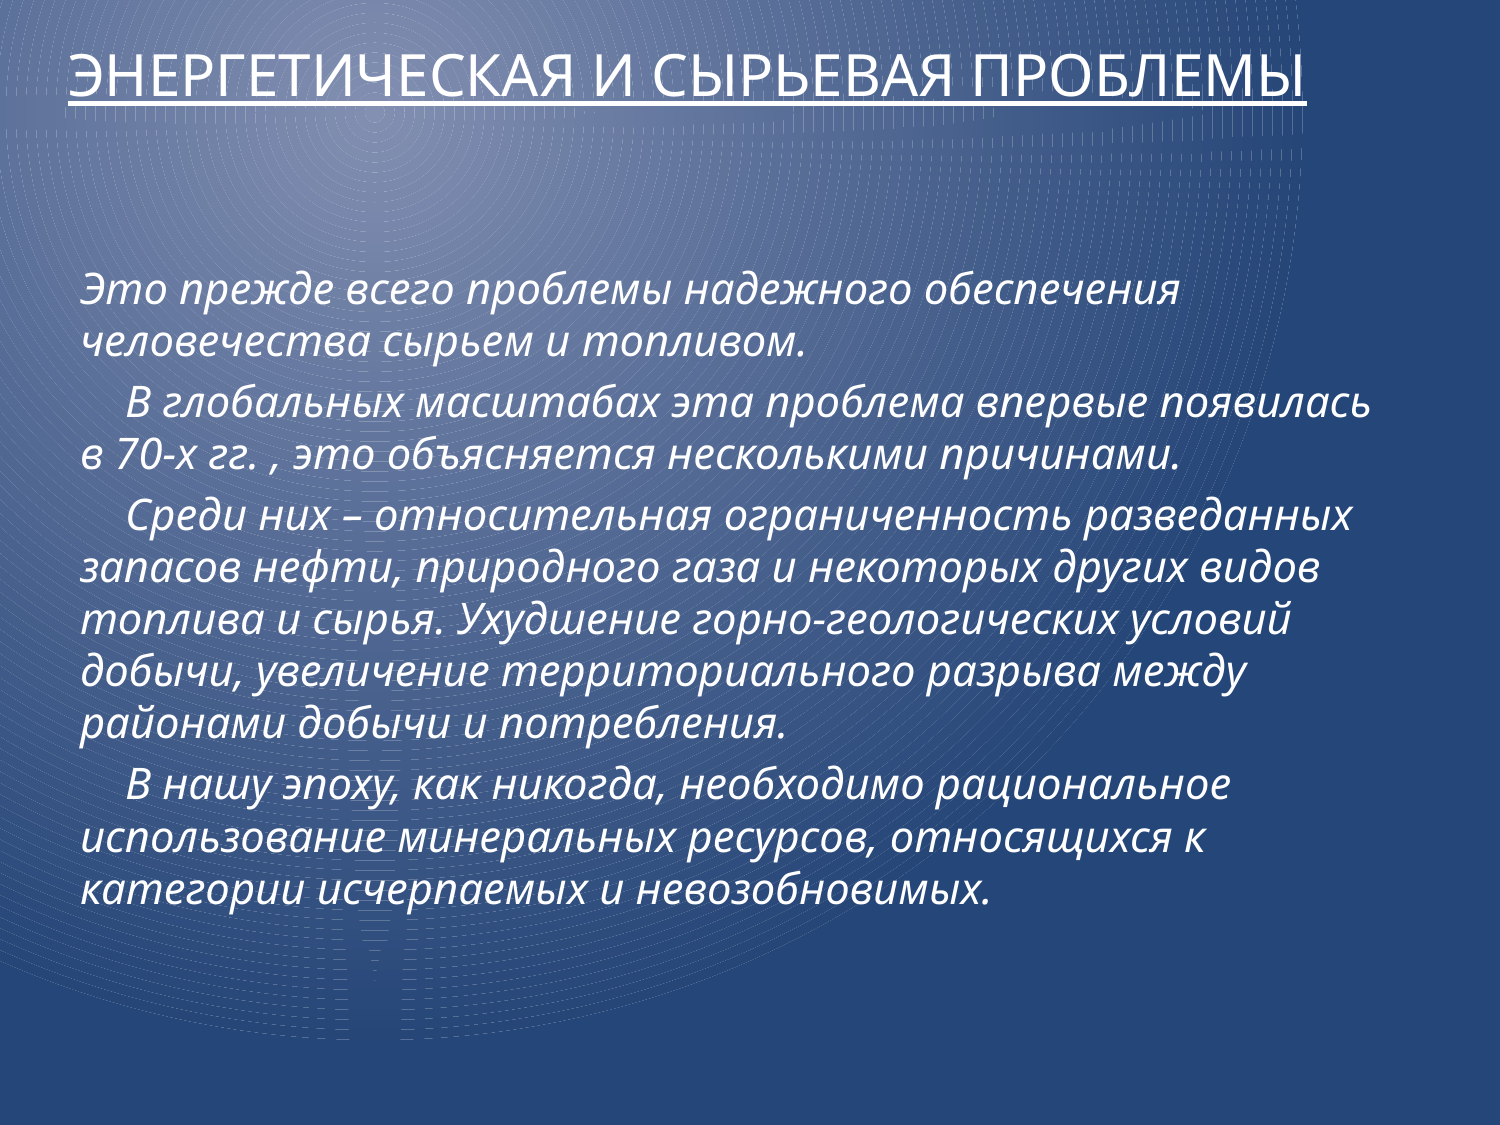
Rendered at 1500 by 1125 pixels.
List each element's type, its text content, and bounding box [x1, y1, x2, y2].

list Это прежде всего проблемы надежного обеспечения человечества сырьем и топливом. В глобальных масштабах эта проблема впервые появилась в 70-х гг. , это объясняется несколькими причинами. Среди них – относительная ограниченность разведанных запасов нефти, природного газа и некоторых других видов топлива и сырья. Ухудшение горно-геологических условий добычи, увеличение территориального разрыва между районами добычи и потребления. В нашу эпоху, как никогда, необходимо рациональное использование минеральных ресурсов, относящихся к категории исчерпаемых и невозобновимых. [64, 253, 1400, 965]
title Энергетическая и сырьевая проблемы [53, 30, 1412, 185]
